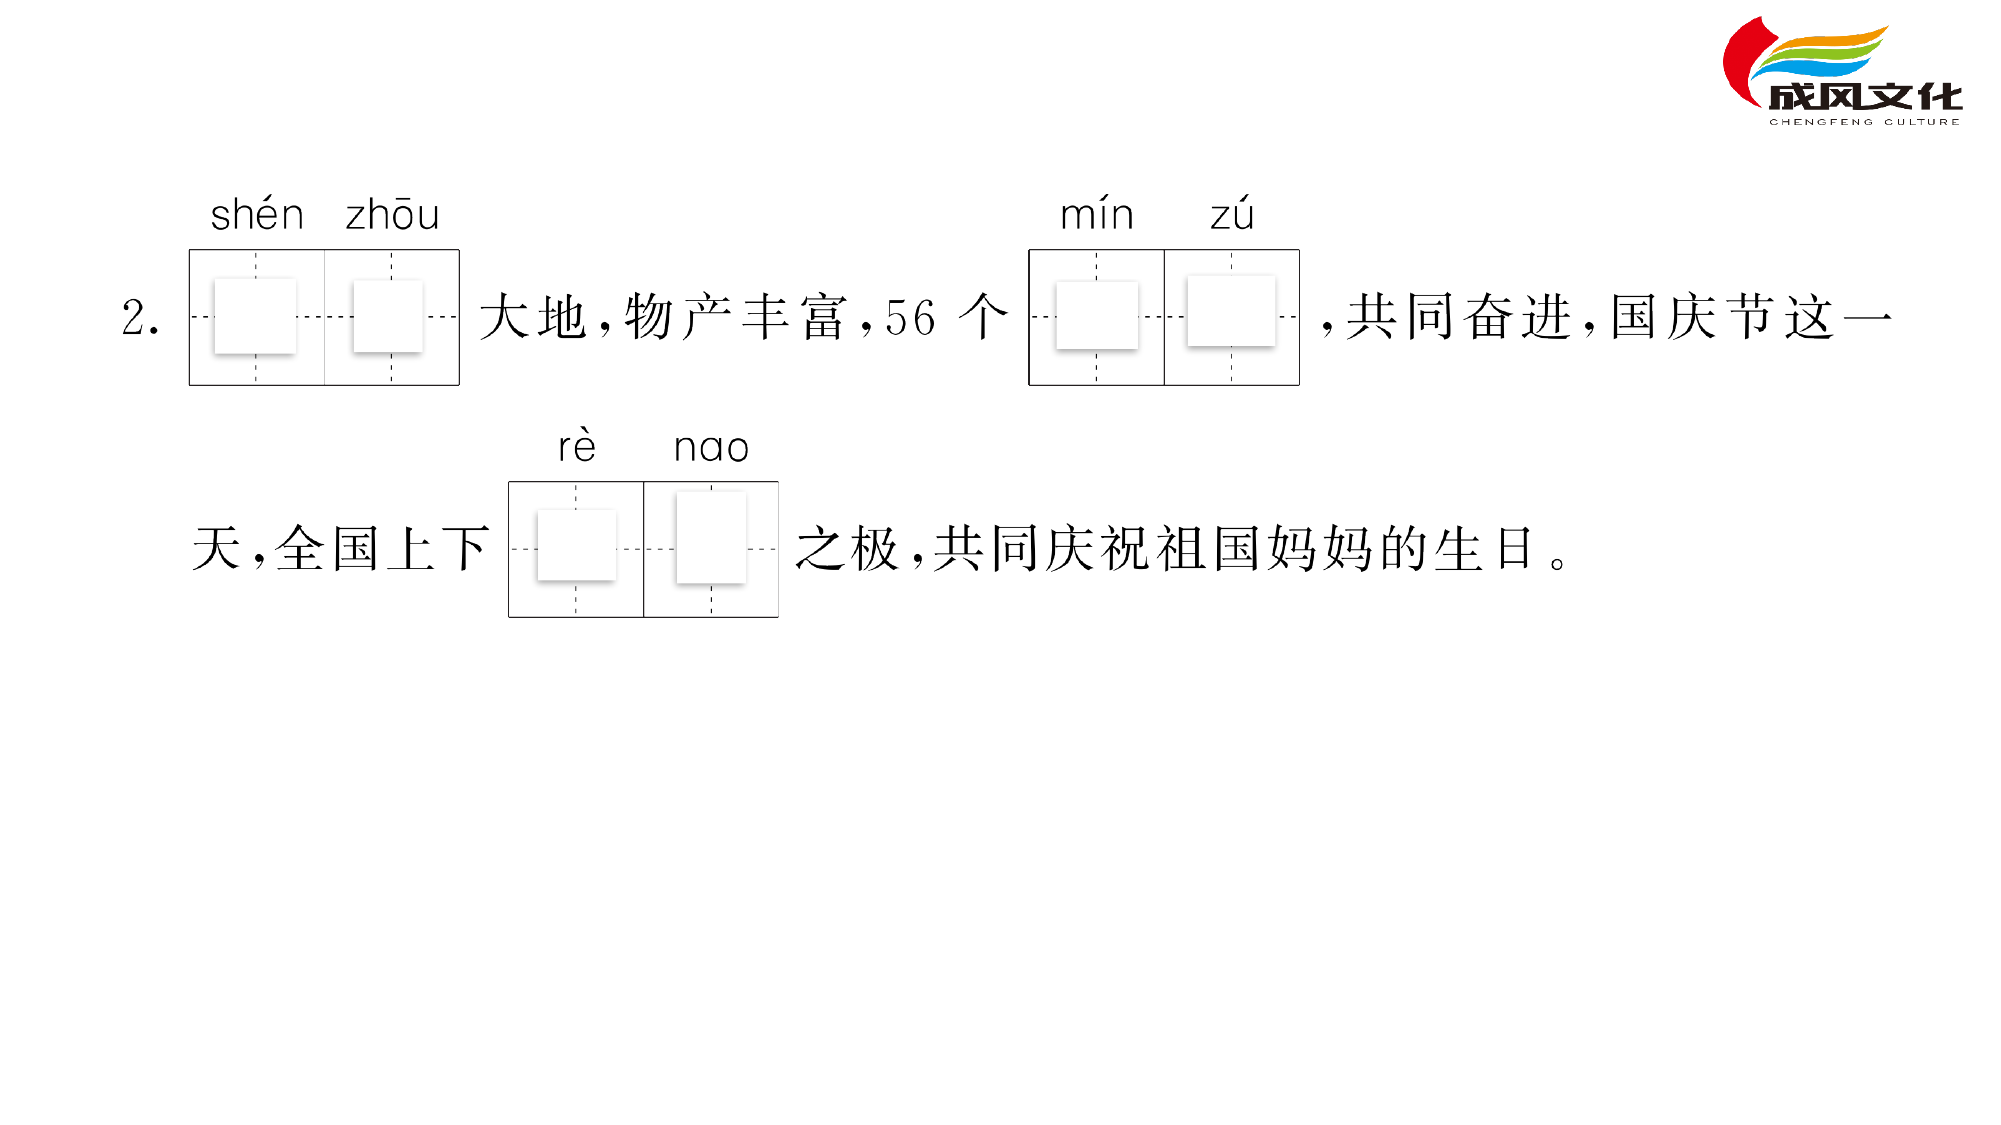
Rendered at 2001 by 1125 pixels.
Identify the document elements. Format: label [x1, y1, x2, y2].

picture [1708, 0, 1986, 136]
picture [117, 176, 2000, 629]
